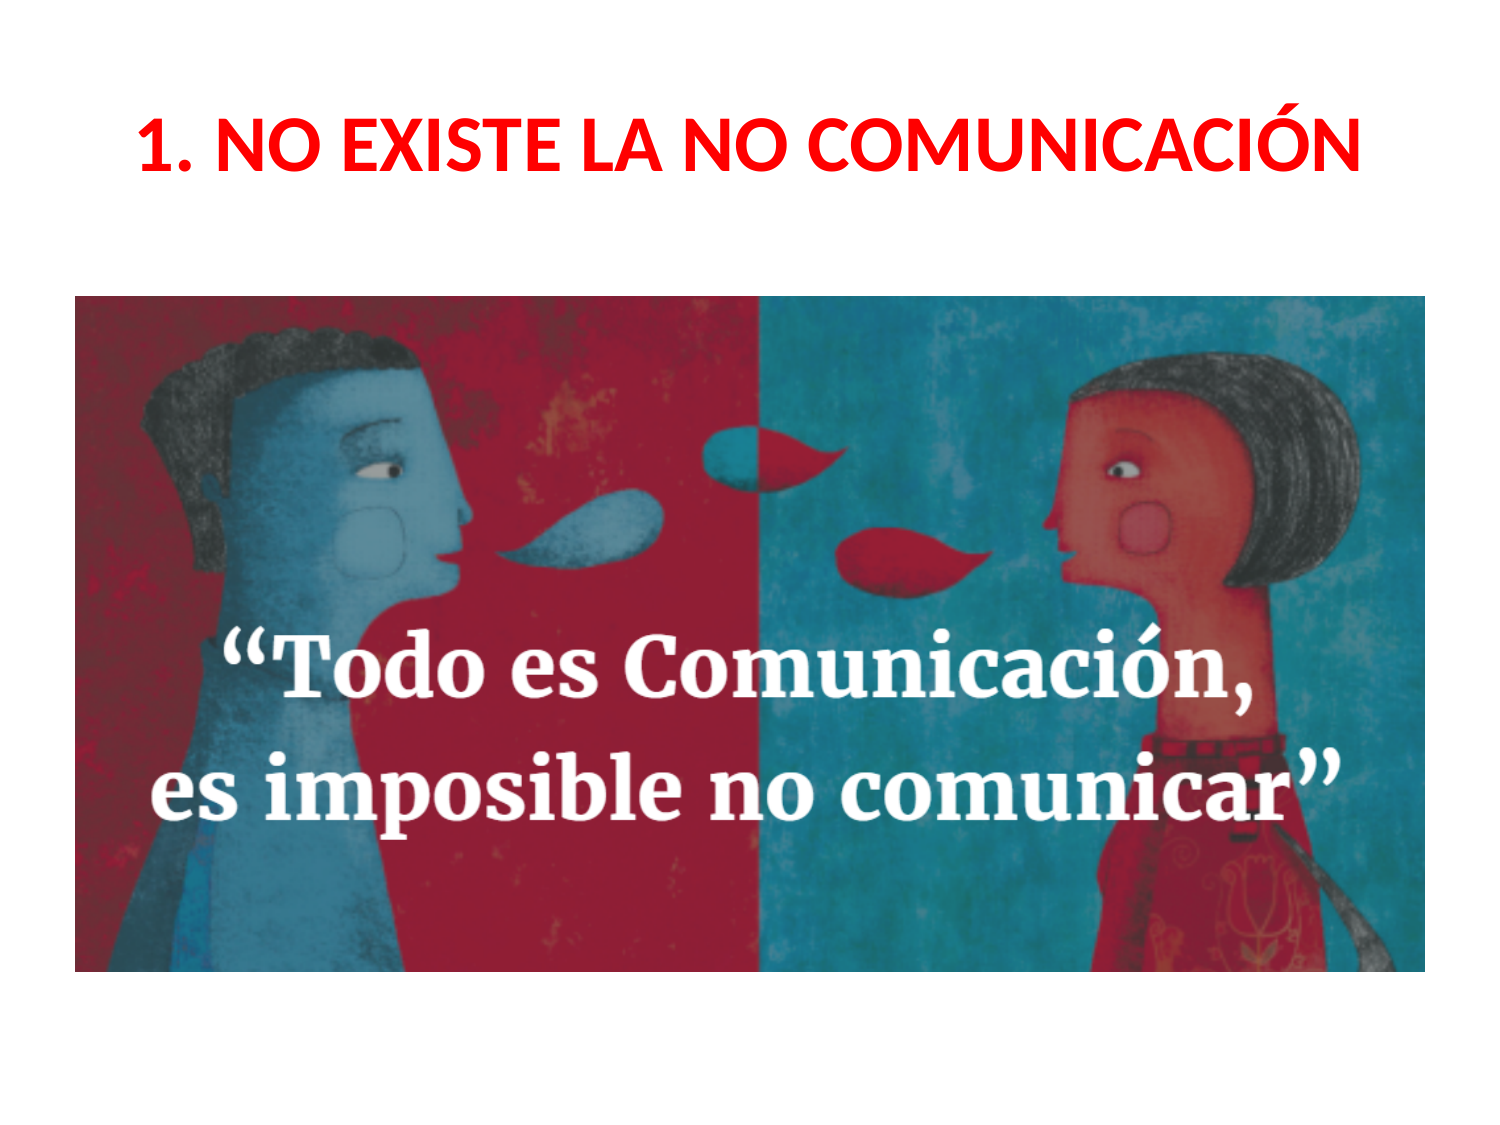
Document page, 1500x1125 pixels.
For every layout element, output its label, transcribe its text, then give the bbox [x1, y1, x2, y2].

title 1. NO EXISTE LA NO COMUNICACIÓN [75, 45, 1425, 233]
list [74, 295, 1426, 972]
